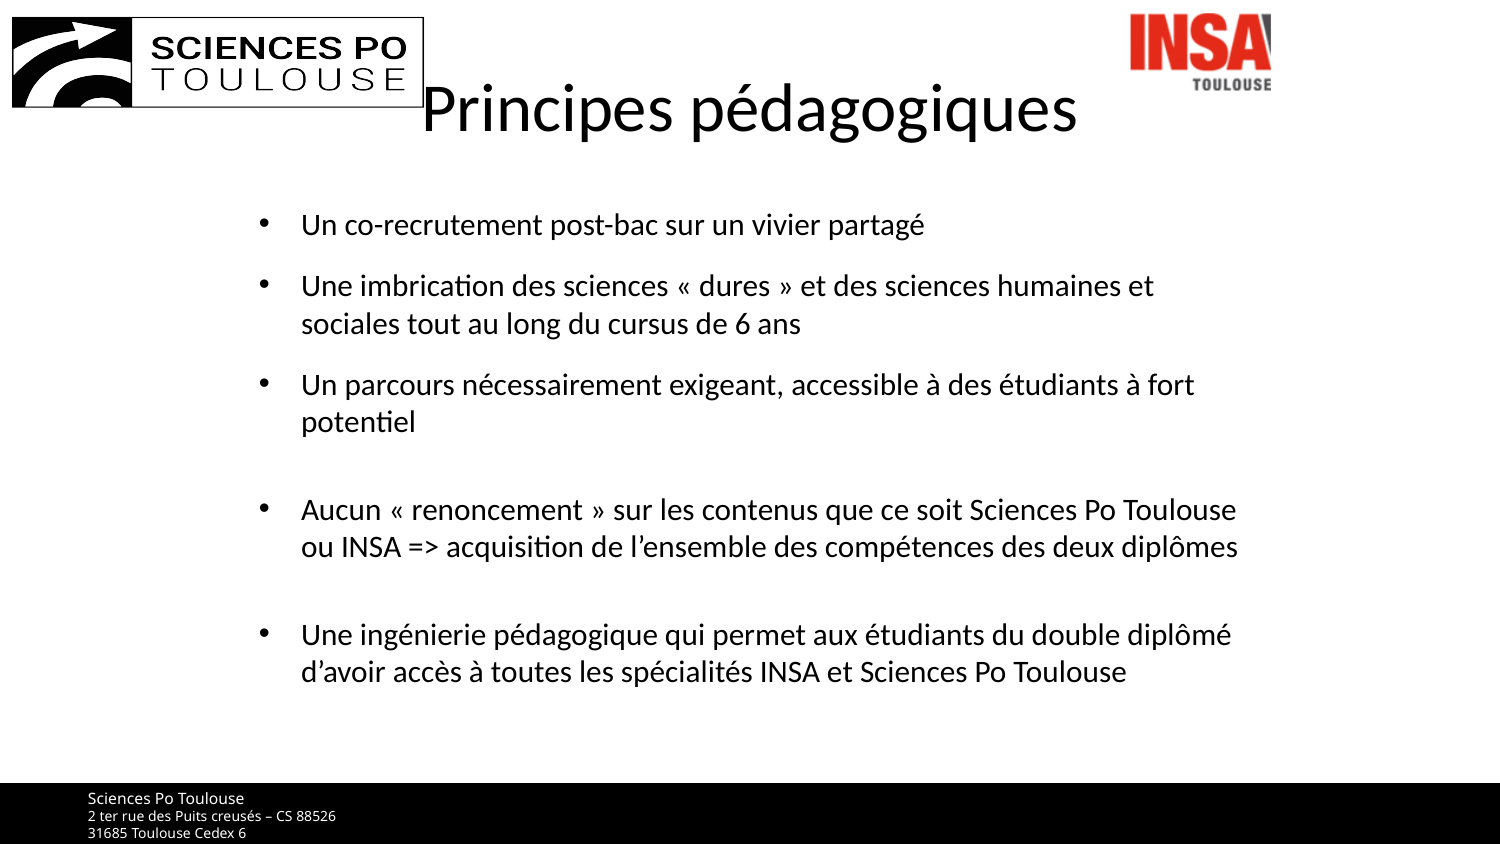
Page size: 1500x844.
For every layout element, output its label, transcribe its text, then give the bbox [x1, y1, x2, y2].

footer Sciences Po Toulouse 2 ter rue des Puits creusés – CS 88526 31685 Toulouse Cedex 6 [76, 799, 988, 844]
picture [4, 11, 432, 114]
picture [1112, 0, 1284, 93]
list Un co-recrutement post-bac sur un vivier partagé Une imbrication des sciences « dures » et des sciences humaines et sociales tout au long du cursus de 6 ans Un parcours nécessairement exigeant, accessible à des étudiants à fort potentiel Aucun « renoncement » sur les contenus que ce soit Sciences Po Toulouse ou INSA => acquisition de l’ensemble des compétences des deux diplômes Une ingénierie pédagogique qui permet aux étudiants du double diplômé d’avoir accès à toutes les spécialités INSA et Sciences Po Toulouse [243, 196, 1257, 839]
title Principes pédagogiques [75, 33, 1425, 175]
